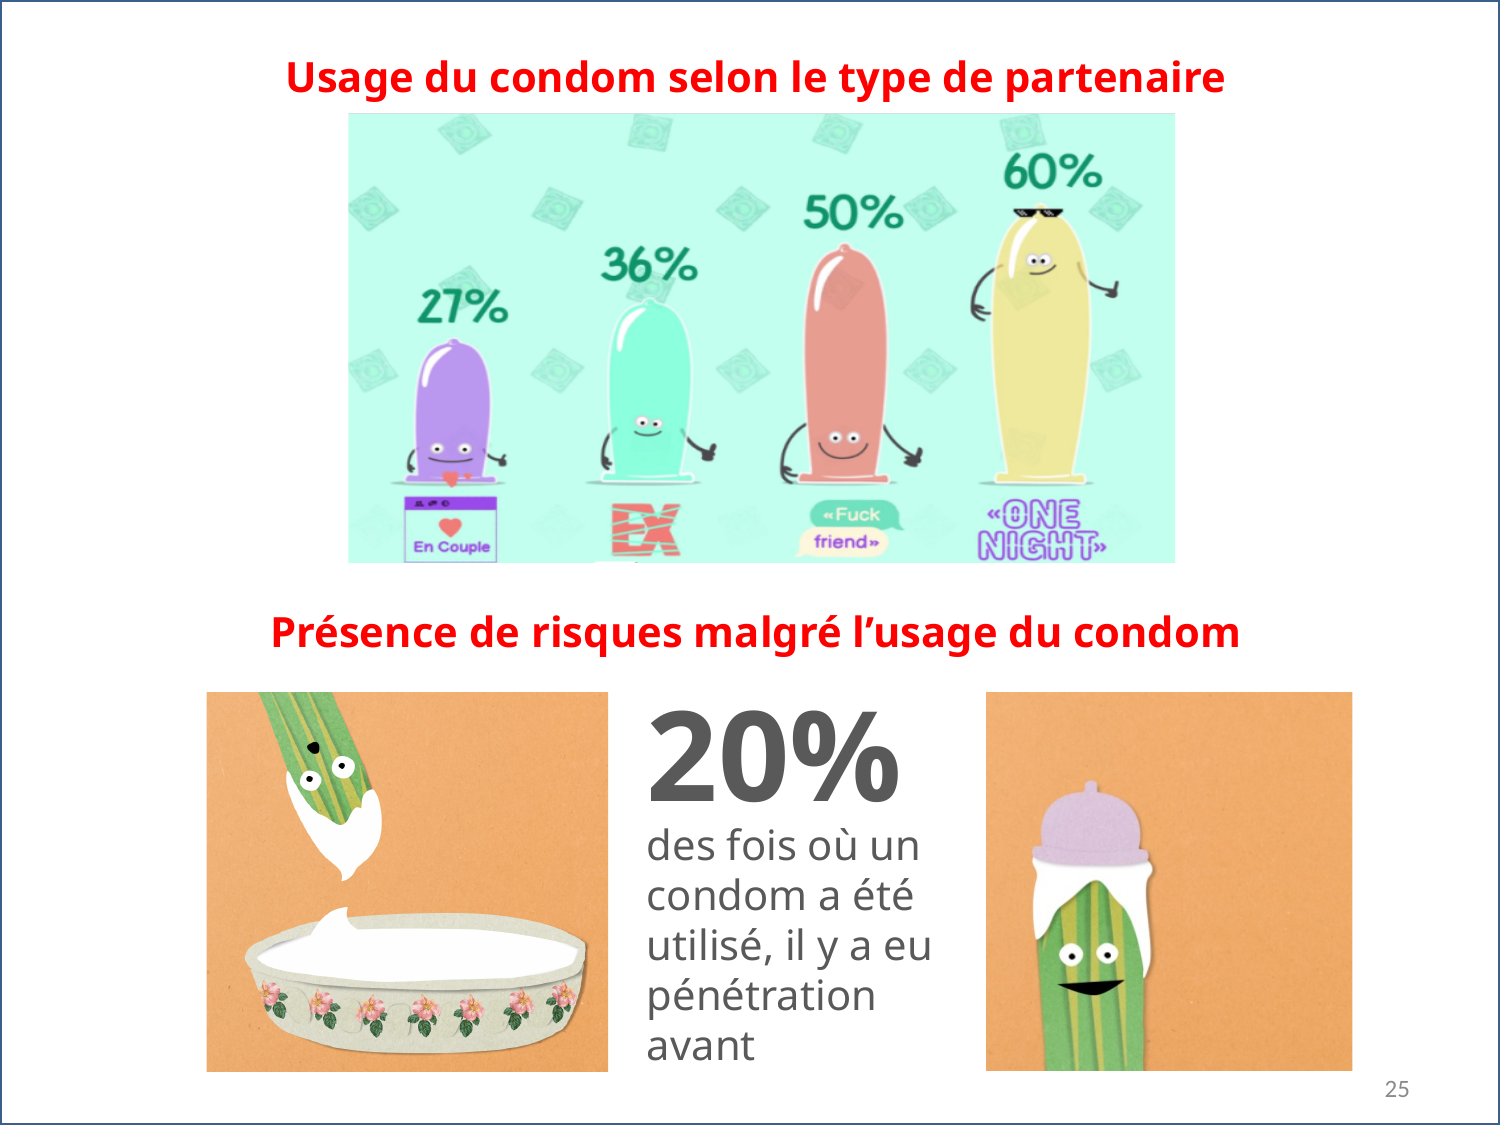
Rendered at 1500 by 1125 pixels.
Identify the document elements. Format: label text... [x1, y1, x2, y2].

text_box Présence de risques malgré l’usage du condom [255, 598, 1257, 664]
picture [348, 113, 1176, 563]
text_box Usage du condom selon le type de partenaire [270, 42, 1242, 108]
picture [985, 692, 1353, 1071]
text_box des fois où un condom a été utilisé, il y a eu pénétration avant [631, 834, 975, 1077]
picture [206, 692, 609, 1073]
text_box [0, 0, 1500, 1125]
text_box 20% [631, 668, 987, 834]
slide_number 25 [1074, 1057, 1425, 1118]
